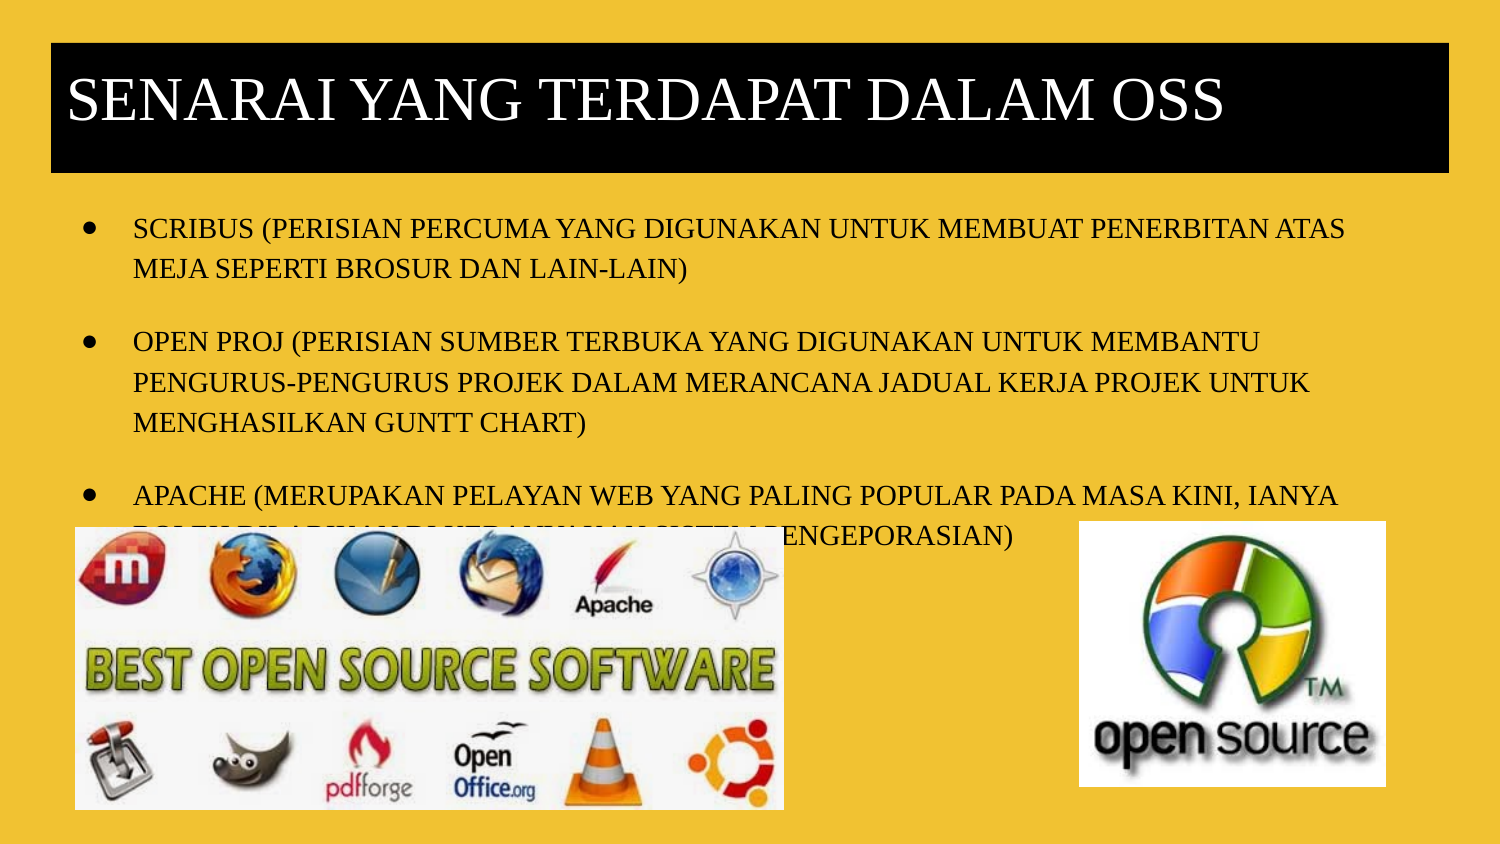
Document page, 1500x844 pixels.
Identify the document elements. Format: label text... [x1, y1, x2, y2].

title SENARAI YANG TERDAPAT DALAM OSS [51, 42, 1449, 173]
picture [1078, 520, 1386, 787]
picture [75, 526, 784, 811]
list SCRIBUS (PERISIAN PERCUMA YANG DIGUNAKAN UNTUK MEMBUAT PENERBITAN ATAS MEJA SEPERTI BROSUR DAN LAIN-LAIN) OPEN PROJ (PERISIAN SUMBER TERBUKA YANG DIGUNAKAN UNTUK MEMBANTU PENGURUS-PENGURUS PROJEK DALAM MERANCANA JADUAL KERJA PROJEK UNTUK MENGHASILKAN GUNTT CHART) APACHE (MERUPAKAN PELAYAN WEB YANG PALING POPULAR PADA MASA KINI, IANYA BOLEH DILARIKAN DI KEBANYAKAN SISTEM PENGEPORASIAN) [42, 188, 1441, 572]
